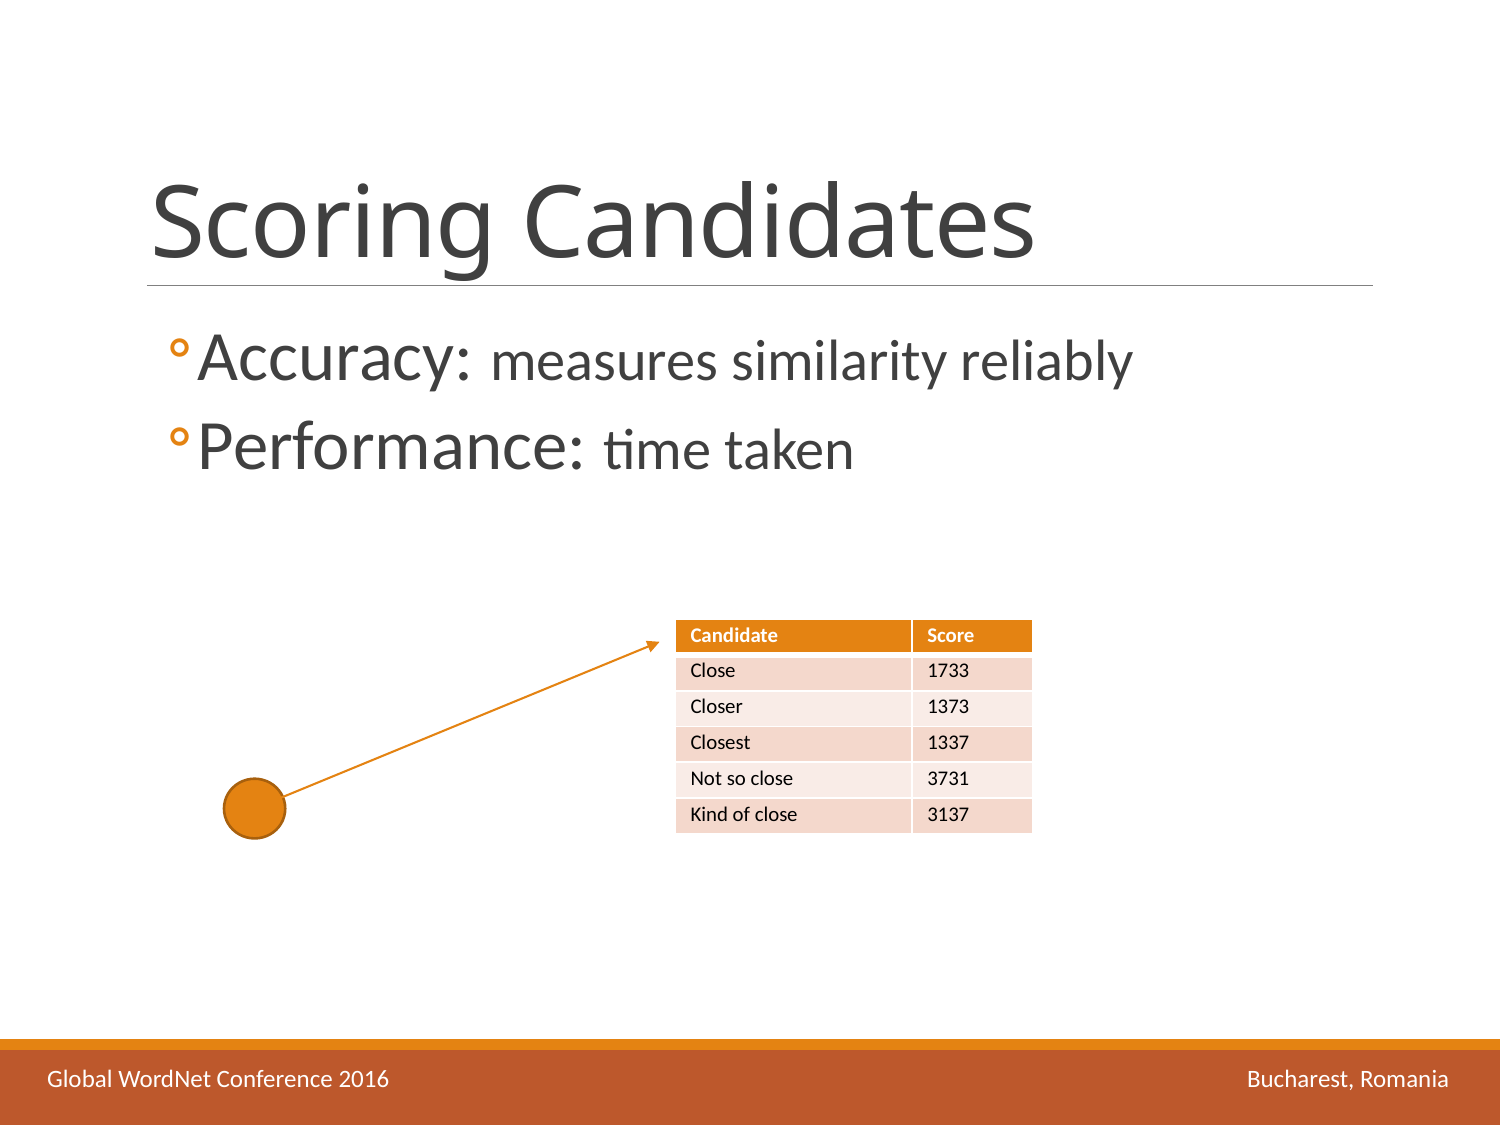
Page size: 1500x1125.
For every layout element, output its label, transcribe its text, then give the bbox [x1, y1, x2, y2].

table_cell 3731 [913, 763, 1032, 797]
title Scoring Candidates [135, 47, 1373, 285]
table_cell 1733 [913, 658, 1032, 690]
table_cell 1337 [913, 727, 1032, 761]
table_cell 1373 [913, 692, 1032, 726]
list Accuracy: measures similarity reliably Performance: time taken [135, 311, 1300, 972]
table_header Score [913, 620, 1032, 652]
table_cell Close [676, 658, 911, 690]
text_box Global WordNet Conference 2016 Bucharest, Romania [32, 1055, 1490, 1101]
table_cell 3137 [913, 799, 1032, 833]
table_cell Kind of close [676, 799, 911, 833]
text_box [253, 641, 661, 810]
table_cell Closest [676, 727, 911, 761]
table_cell Not so close [676, 763, 911, 797]
table_header Candidate [676, 620, 911, 652]
text_box [222, 777, 286, 840]
table_cell Closer [676, 692, 911, 726]
